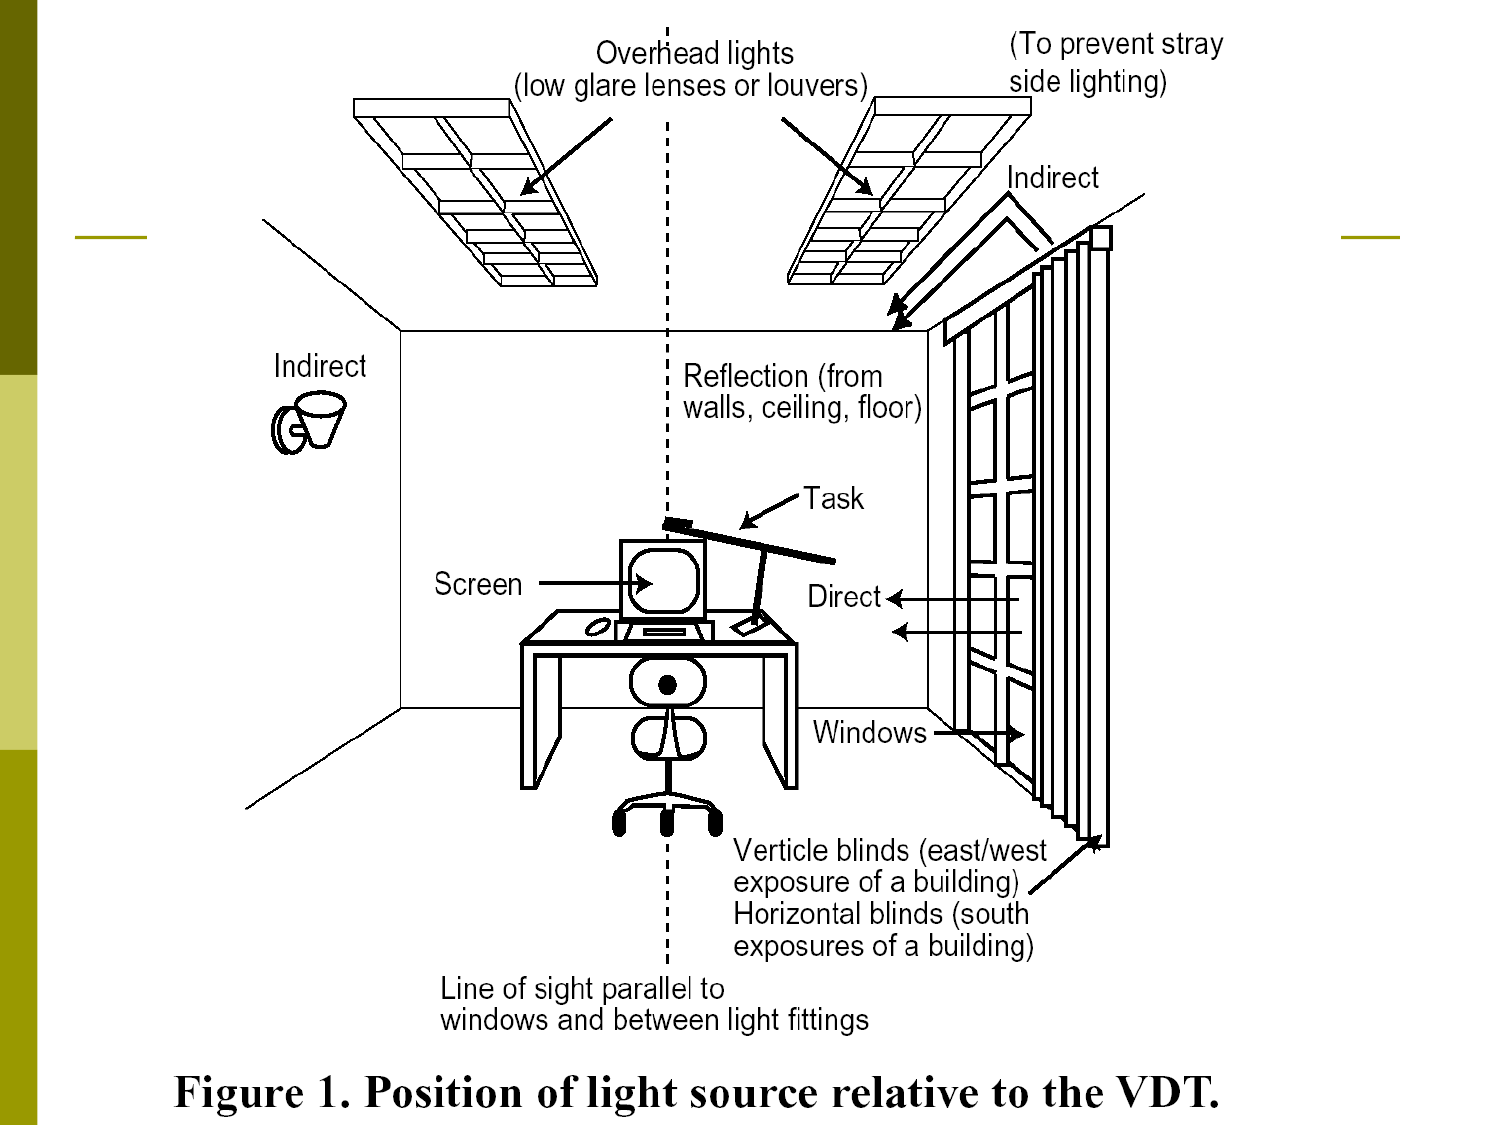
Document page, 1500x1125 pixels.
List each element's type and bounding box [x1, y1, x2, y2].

list [147, 1, 1341, 1125]
